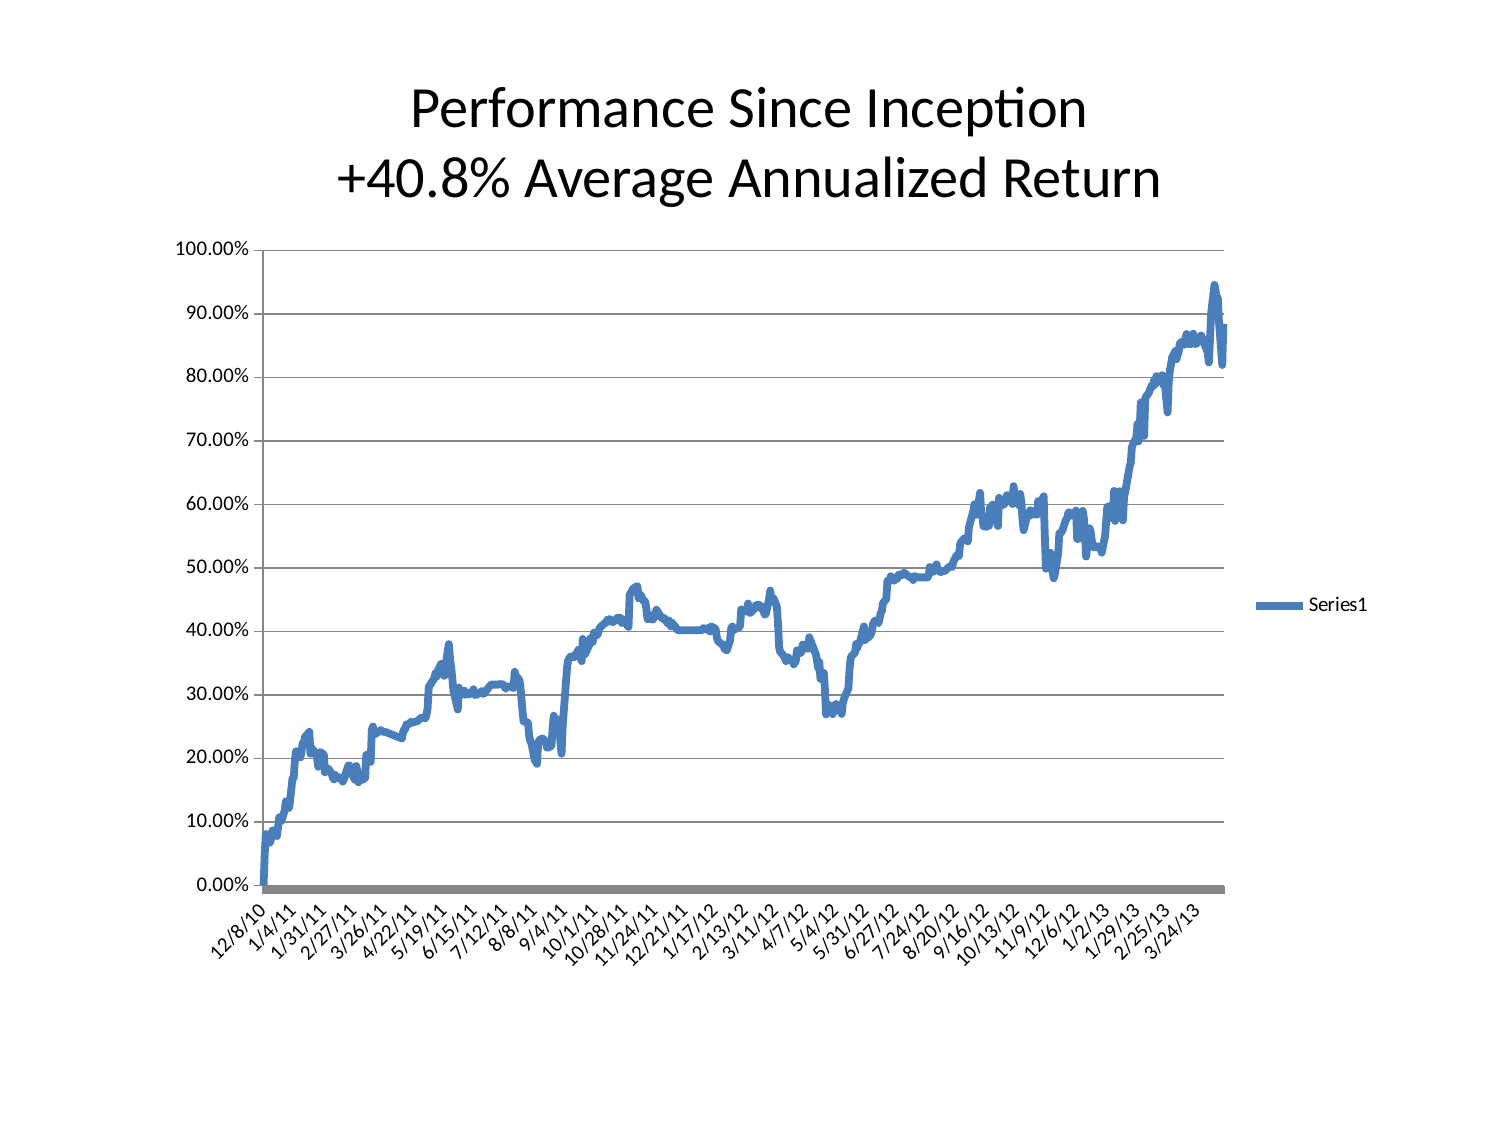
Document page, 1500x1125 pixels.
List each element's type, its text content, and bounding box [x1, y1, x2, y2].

title Performance Since Inception +40.8% Average Annualized Return [74, 44, 1426, 233]
chart [149, 224, 1388, 988]
